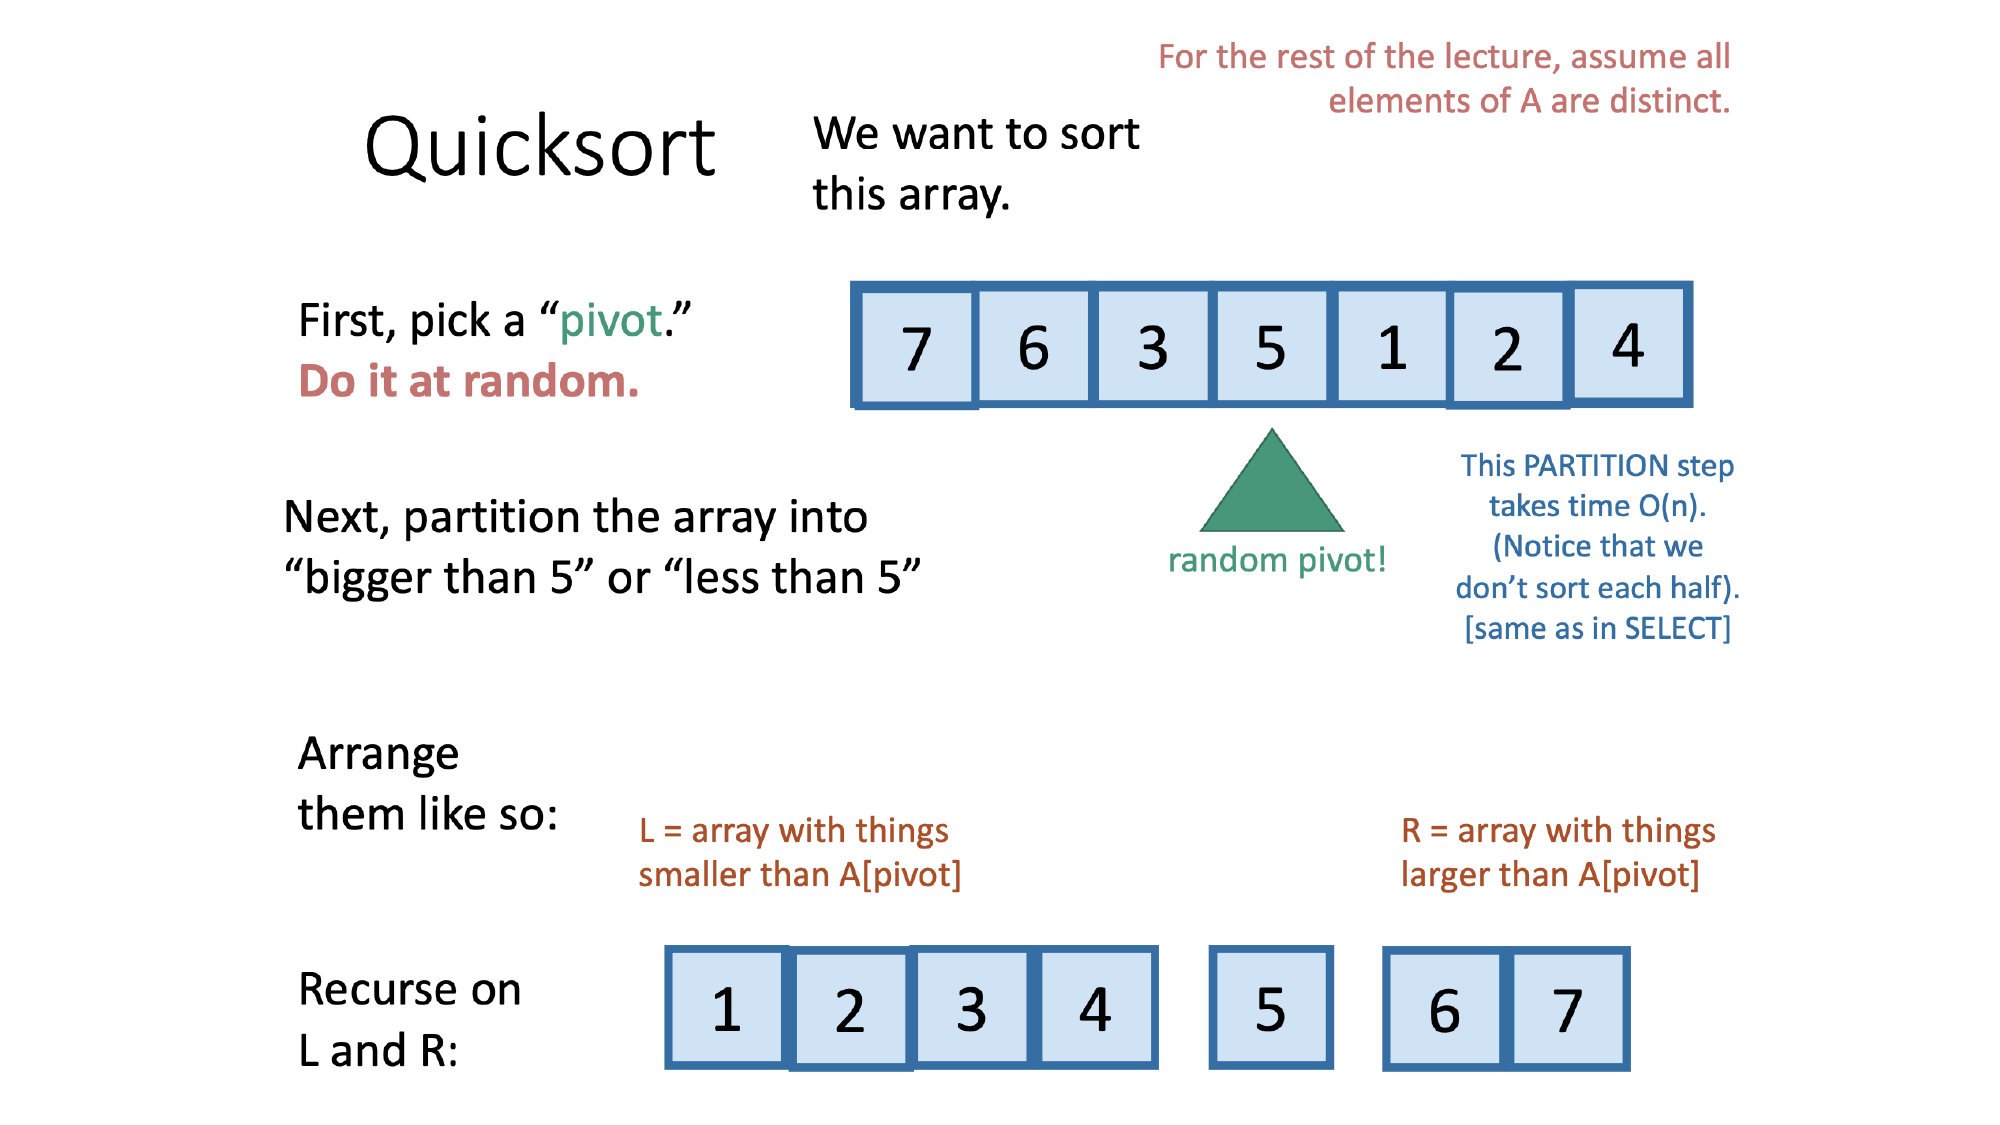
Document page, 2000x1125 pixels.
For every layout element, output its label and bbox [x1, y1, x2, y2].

picture [249, 7, 1750, 1118]
